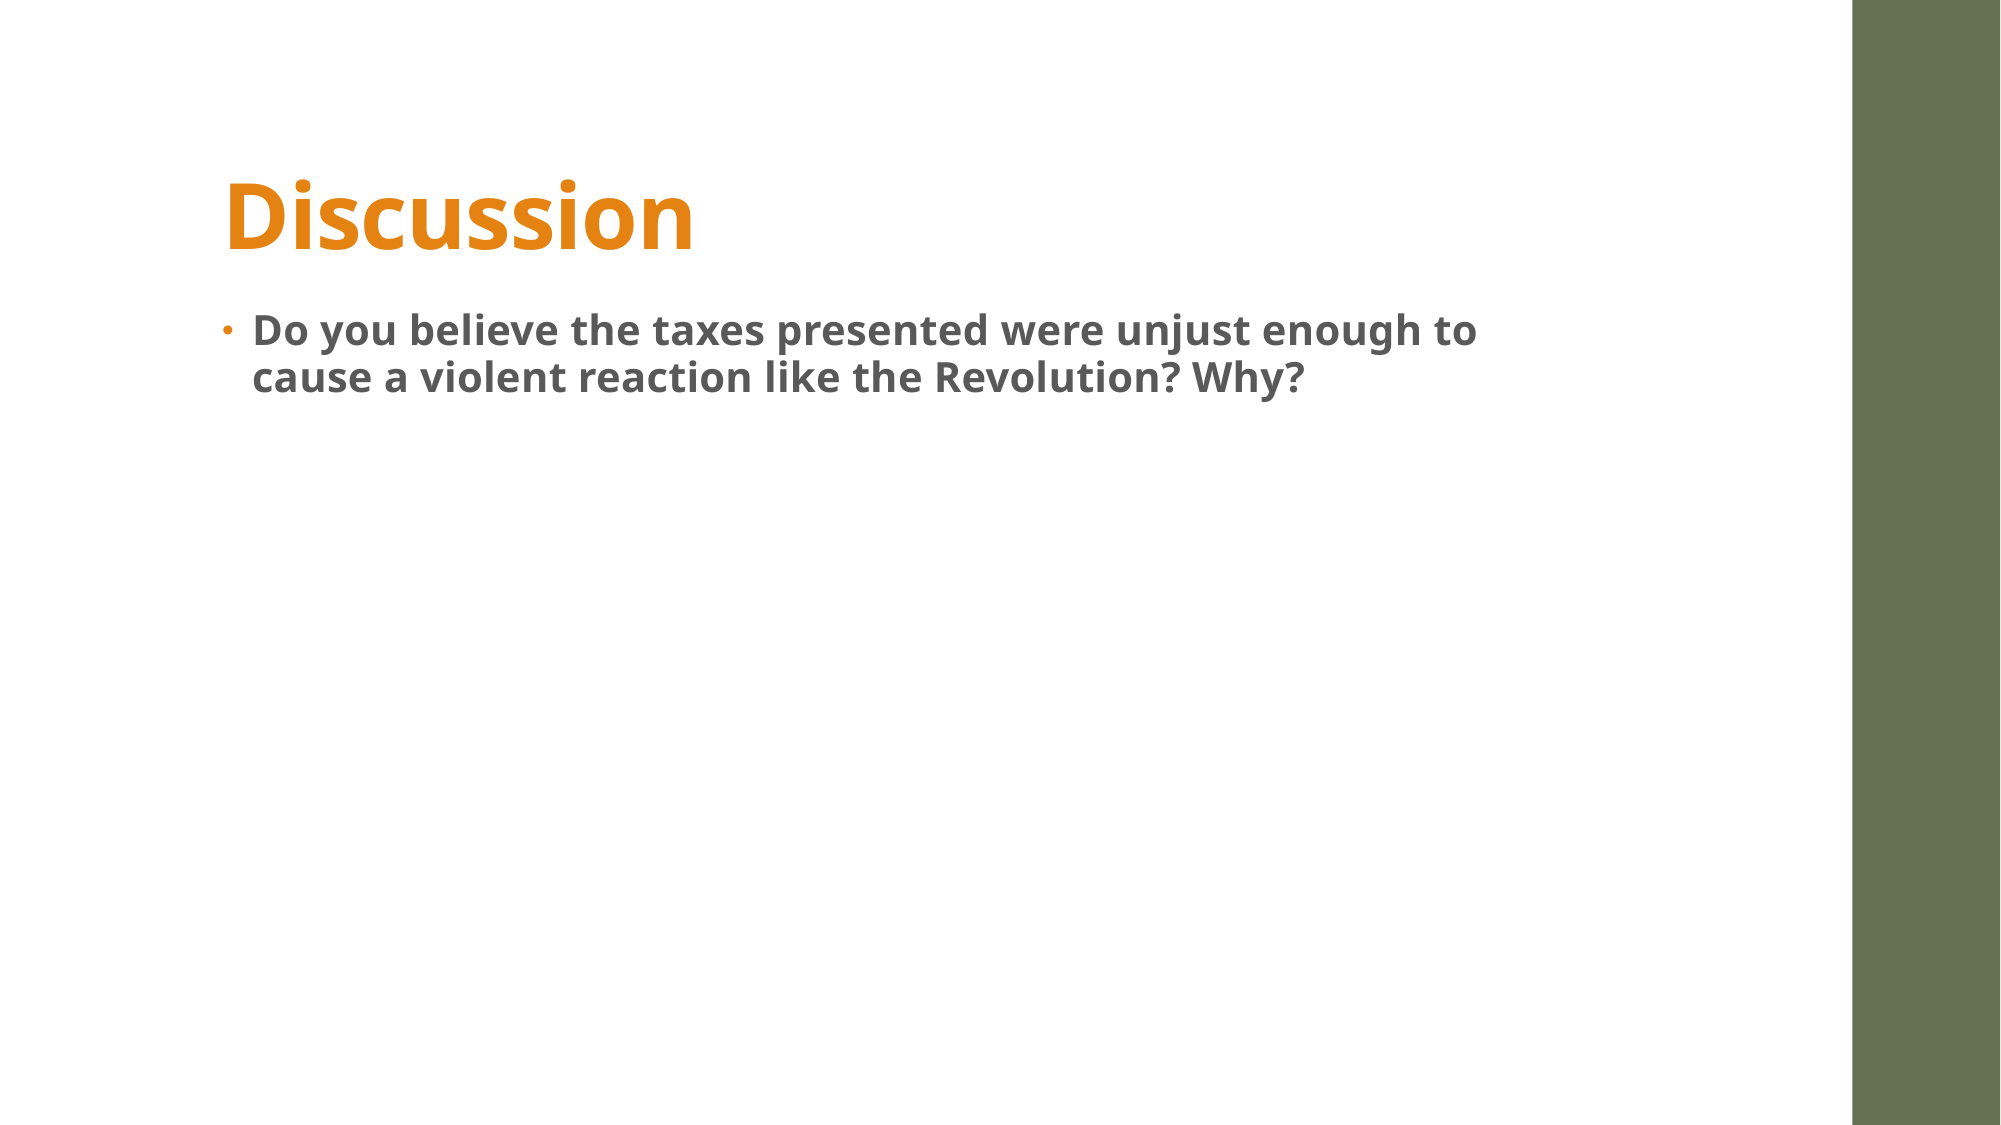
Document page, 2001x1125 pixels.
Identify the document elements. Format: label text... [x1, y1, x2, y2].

list Do you believe the taxes presented were unjust enough to cause a violent reaction like the Revolution? Why? [206, 299, 1617, 1014]
title Discussion [206, 43, 1797, 278]
